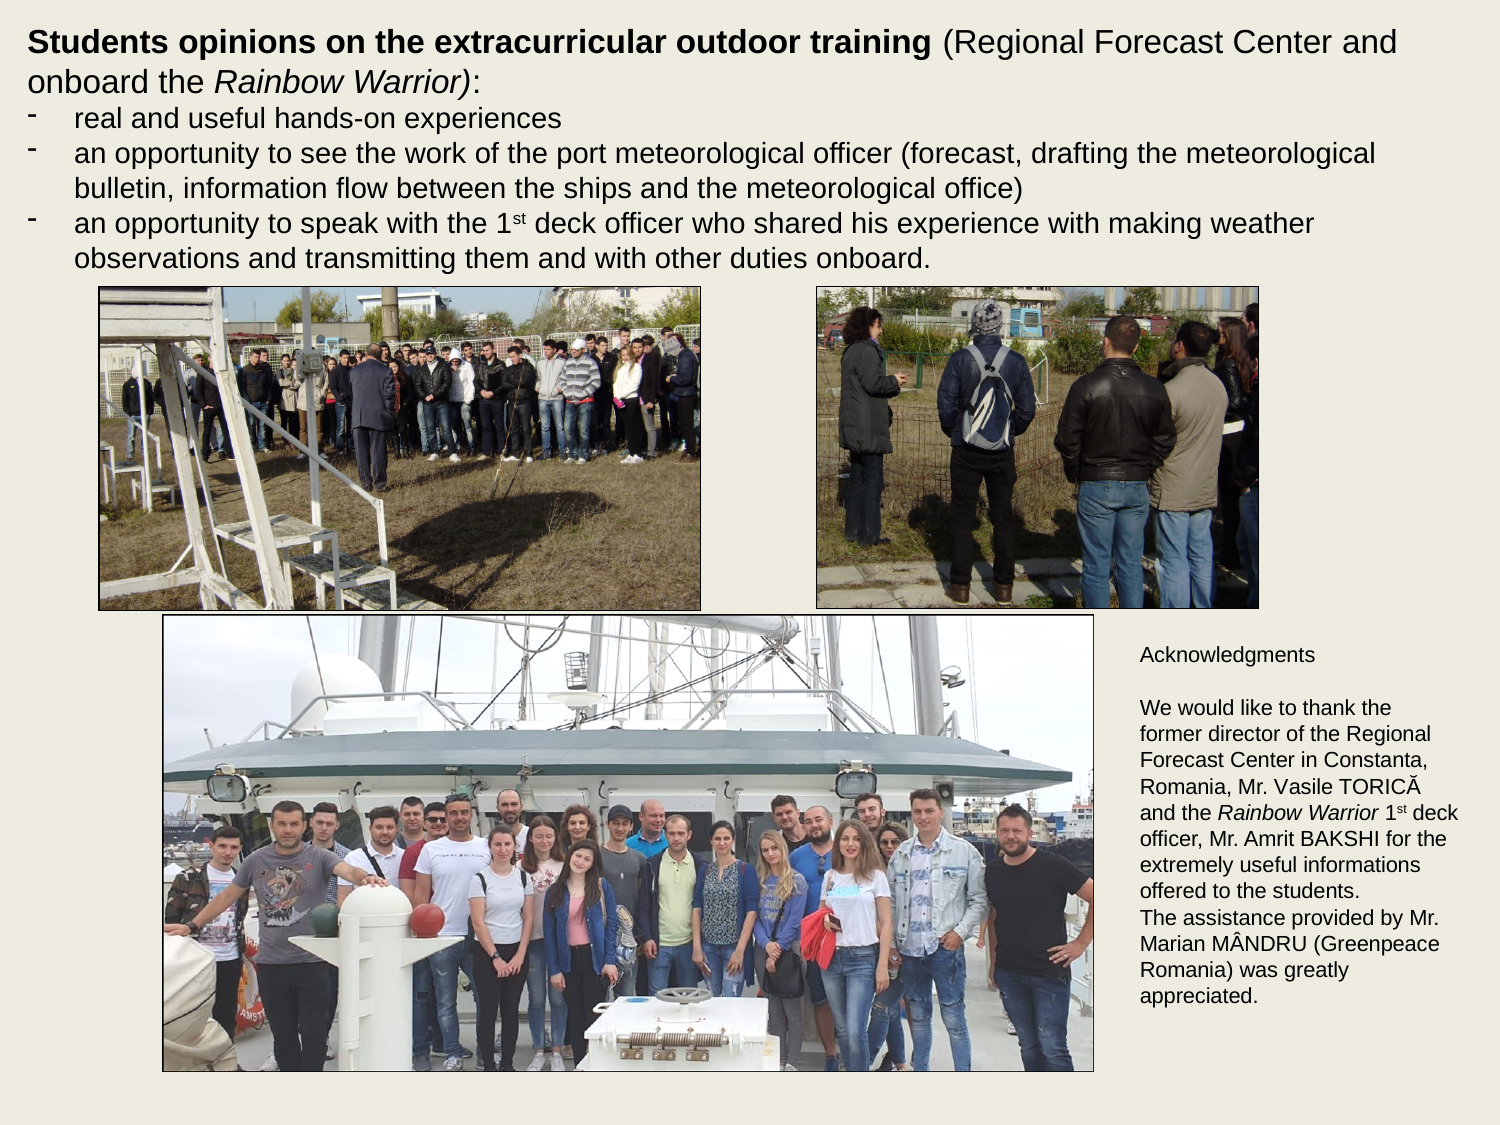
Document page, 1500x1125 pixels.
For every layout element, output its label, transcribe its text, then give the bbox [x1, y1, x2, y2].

picture [816, 287, 1258, 609]
text_box Students opinions on the extracurricular outdoor training (Regional Forecast Center and onboard the Rainbow Warrior): real and useful hands-on experiences an opportunity to see the work of the port meteorological officer (forecast, drafting the meteorological bulletin, information flow between the ships and the meteorological office) an opportunity to speak with the 1st deck officer who shared his experience with making weather observations and transmitting them and with other duties onboard. [12, 12, 1475, 362]
picture [162, 614, 1094, 1072]
text_box Acknowledgments We would like to thank the former director of the Regional Forecast Center in Constanta, Romania, Mr. Vasile TORICĂ and the Rainbow Warrior 1st deck officer, Mr. Amrit BAKSHI for the extremely useful informations offered to the students. The assistance provided by Mr. Marian MÂNDRU (Greenpeace Romania) was greatly appreciated. [1125, 633, 1475, 1016]
picture [99, 287, 701, 610]
